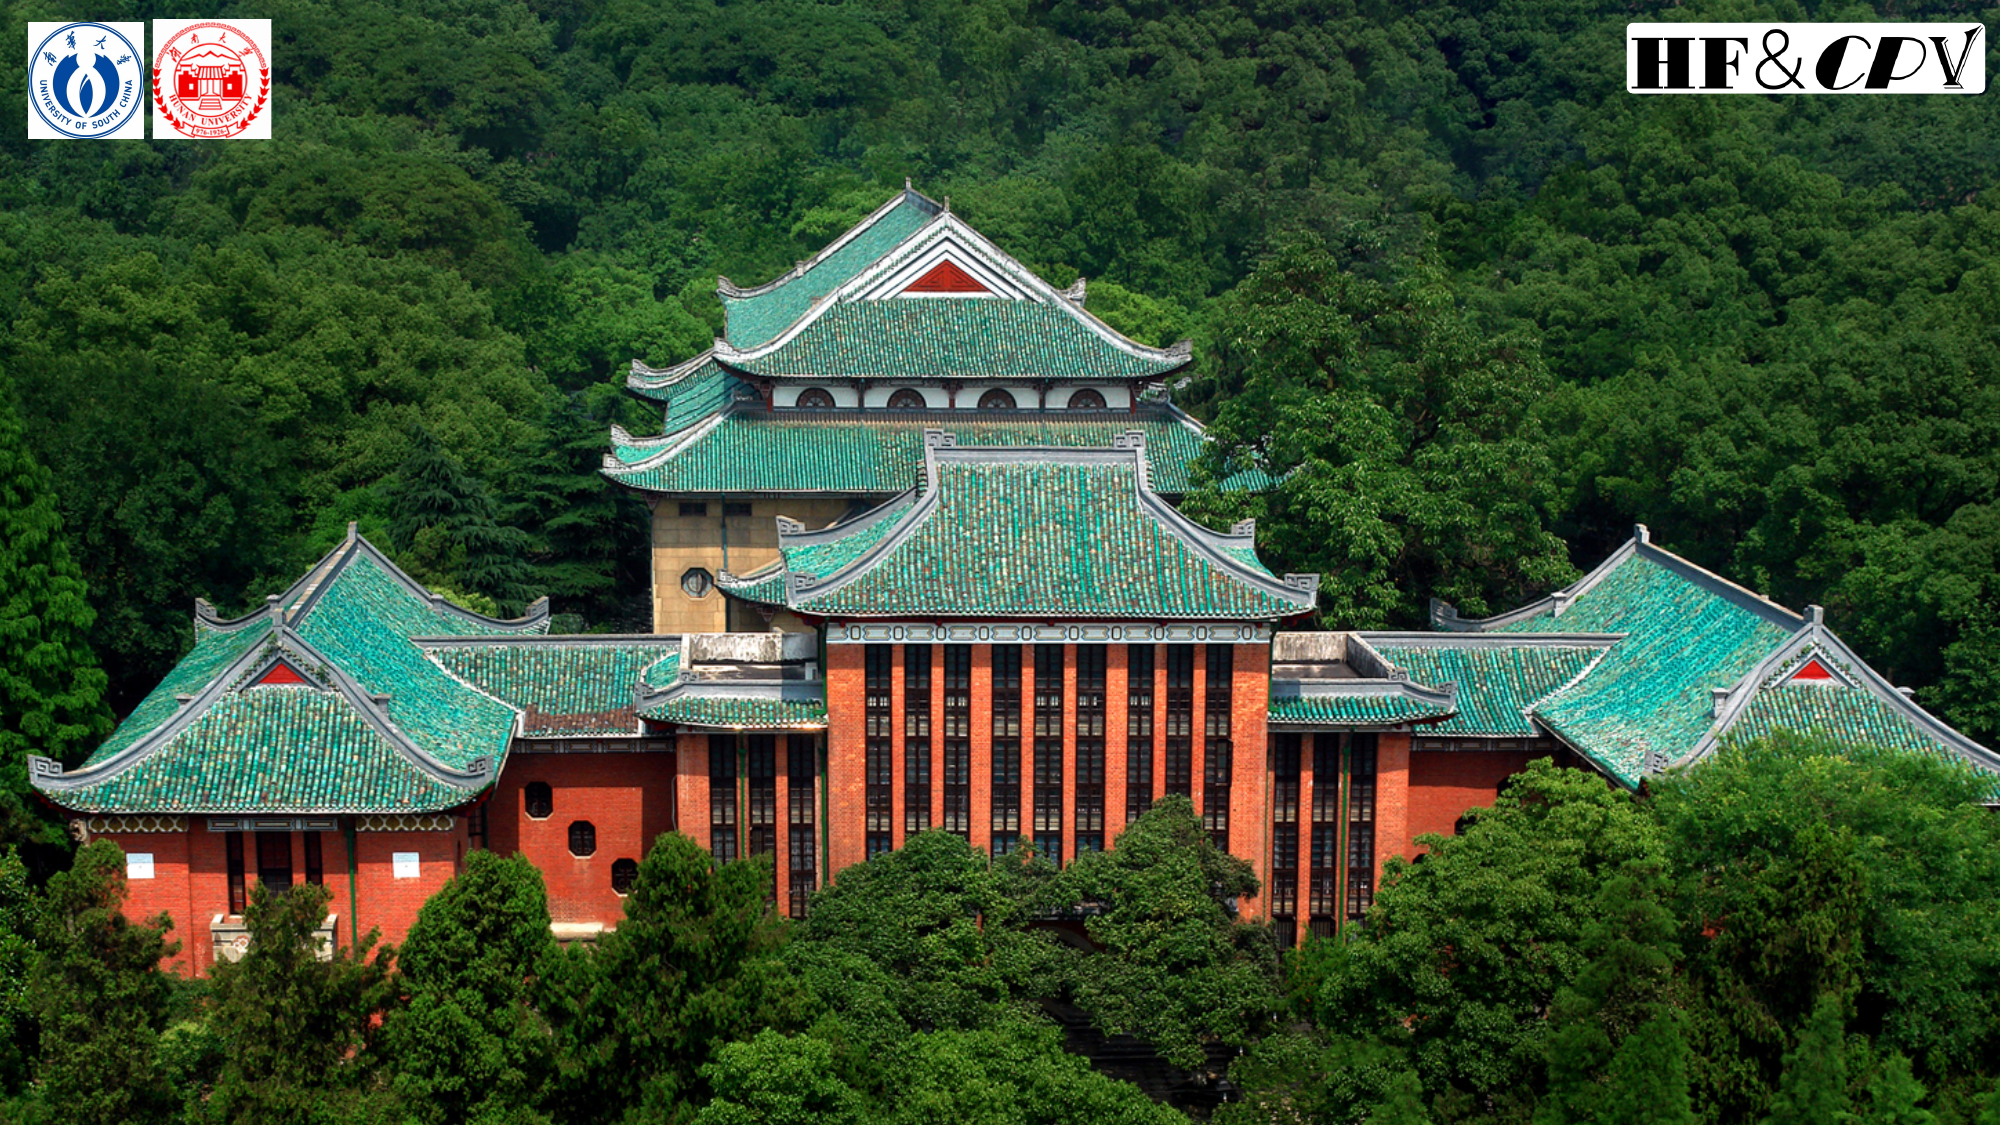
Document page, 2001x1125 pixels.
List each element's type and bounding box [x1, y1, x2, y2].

text_box [28, 19, 1986, 139]
picture [0, 0, 2000, 1125]
